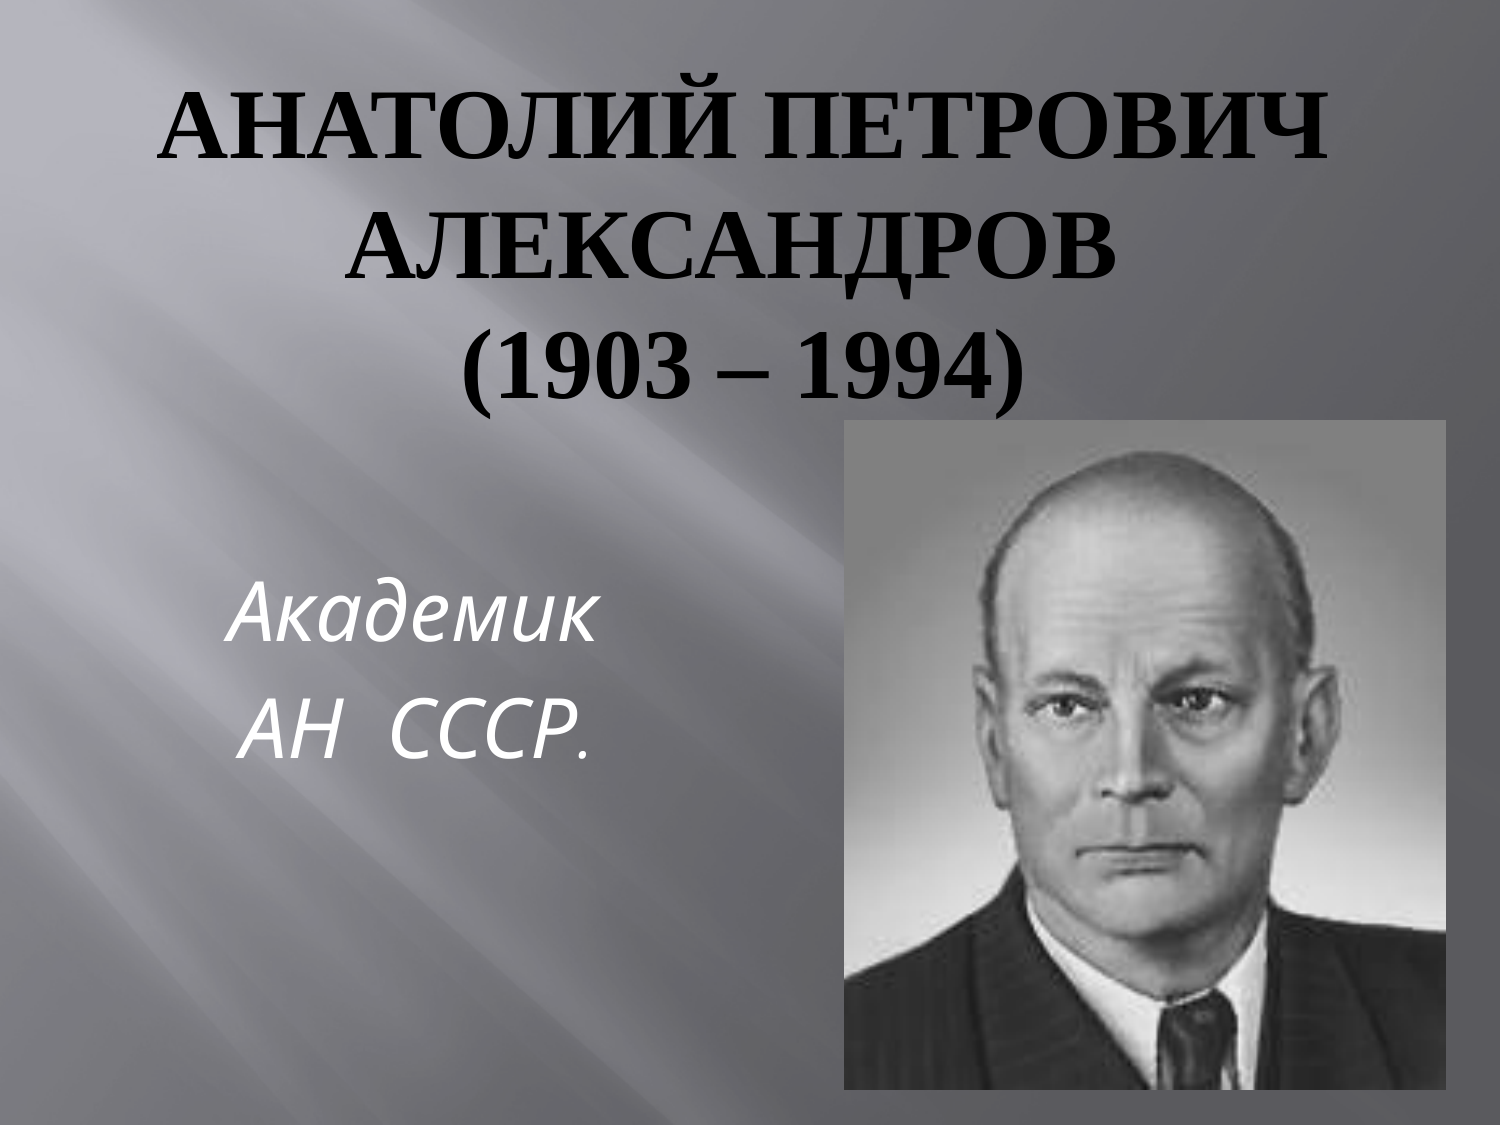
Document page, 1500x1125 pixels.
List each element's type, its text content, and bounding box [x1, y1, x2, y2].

title Анатолий Петрович АЛЕКСАНДРОВ (1903 – 1994) [100, 19, 1388, 539]
picture [844, 420, 1446, 1091]
subtitle Академик АН СССР. [29, 550, 798, 1028]
